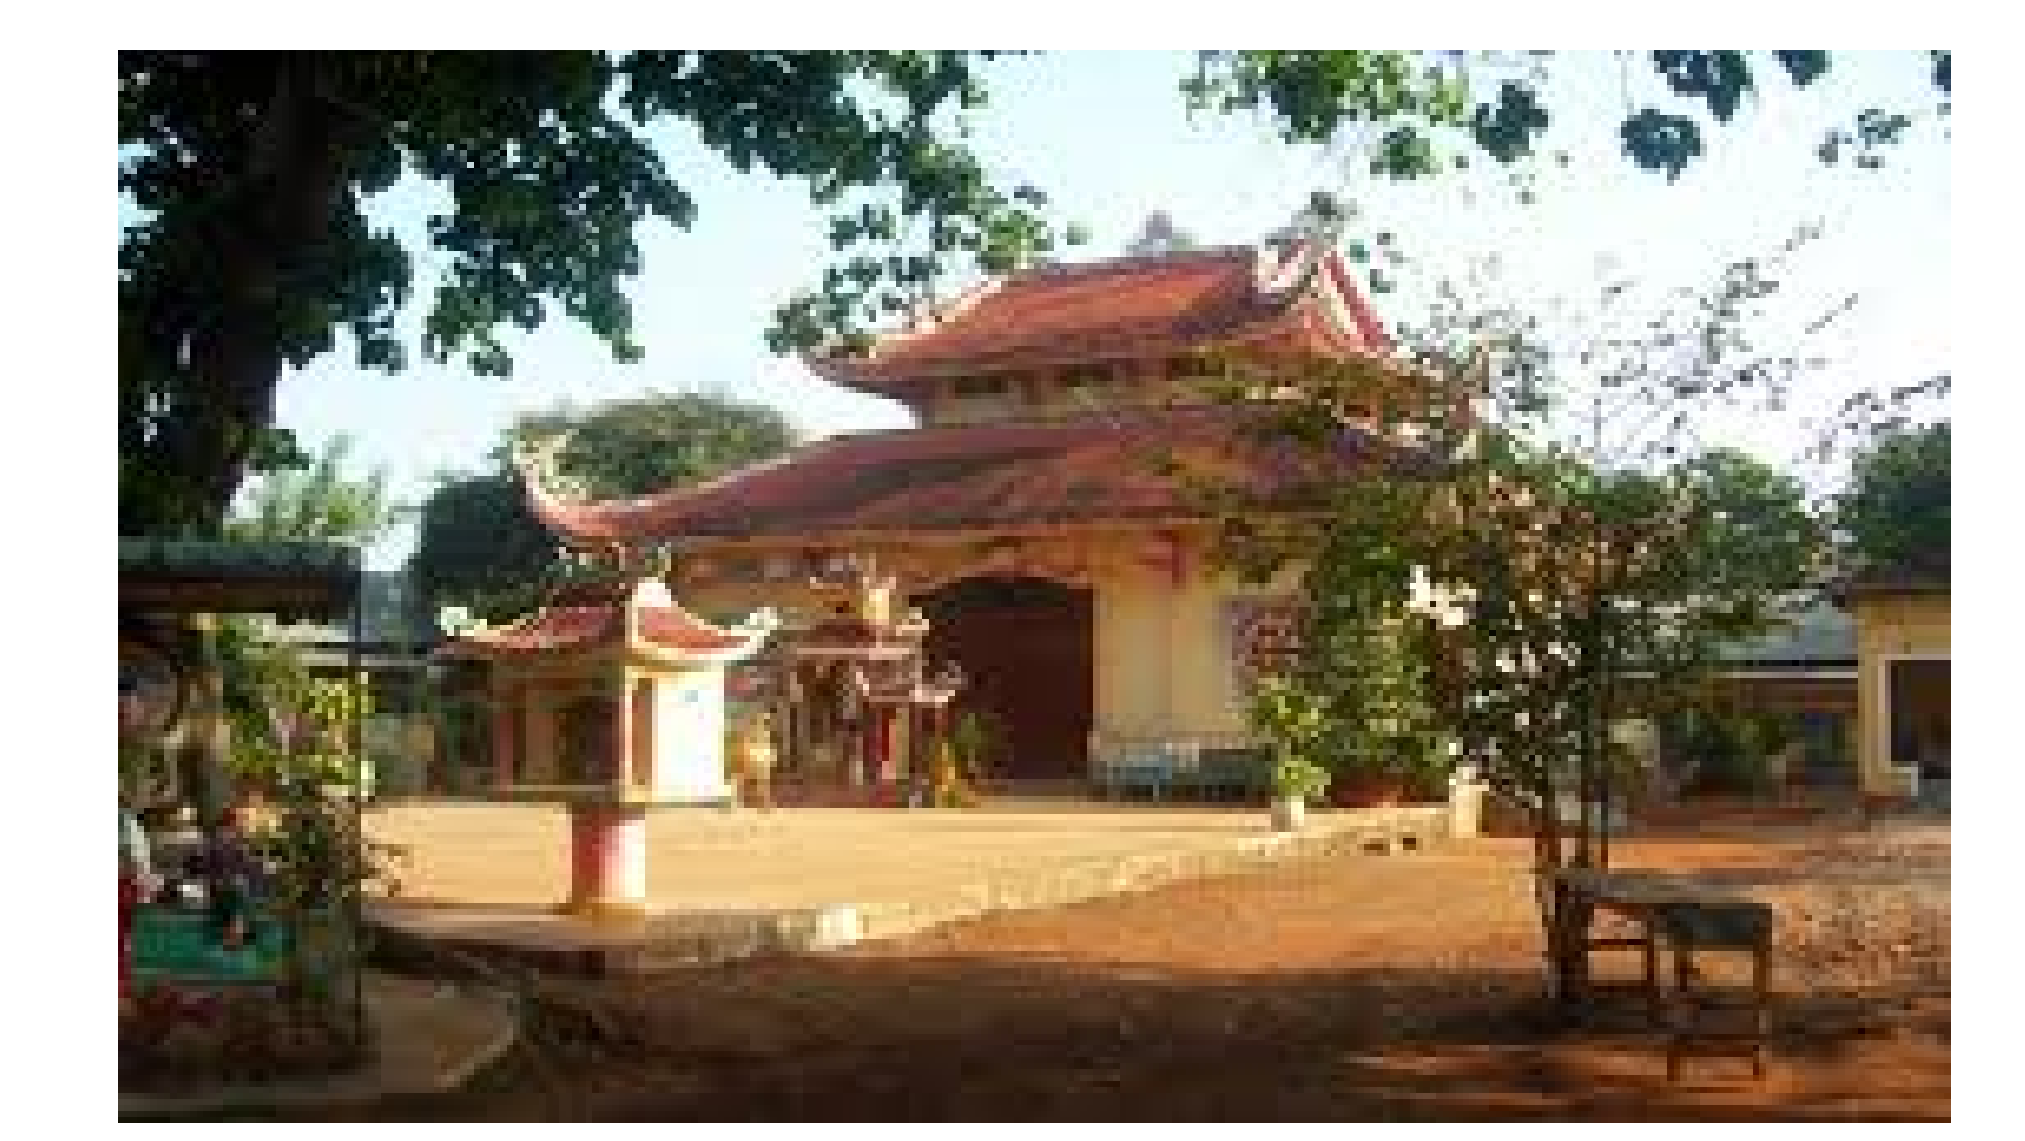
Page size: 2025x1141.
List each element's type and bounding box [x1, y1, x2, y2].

picture [117, 50, 1951, 1123]
